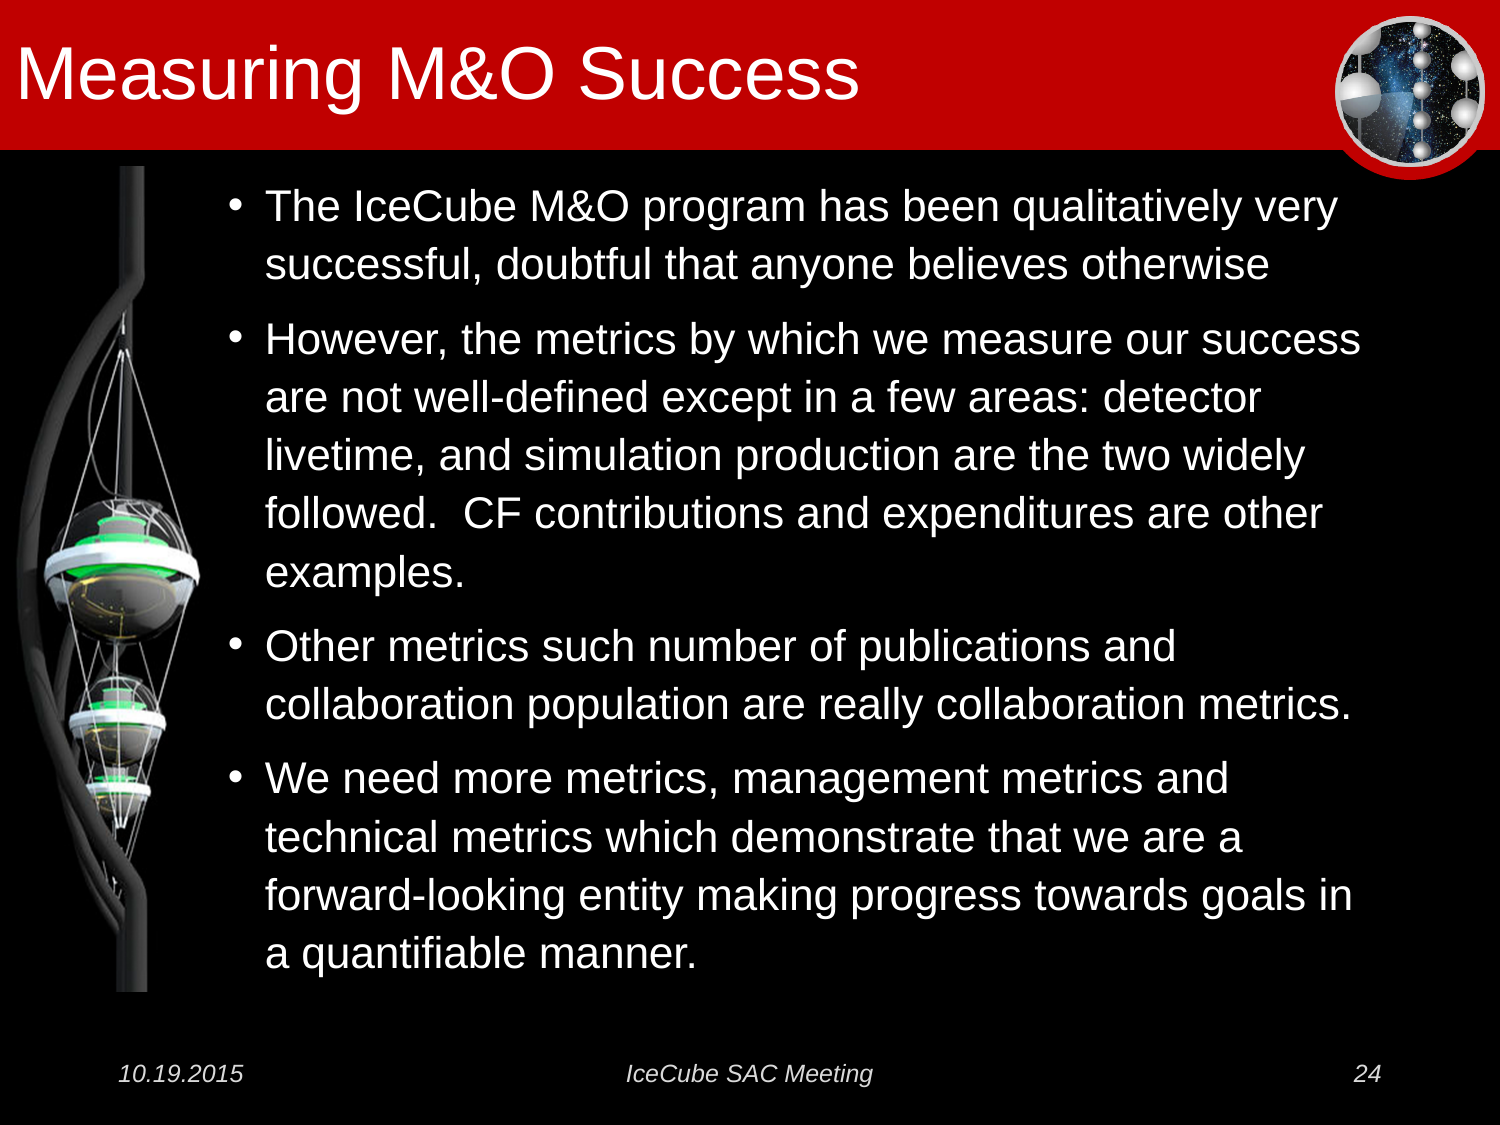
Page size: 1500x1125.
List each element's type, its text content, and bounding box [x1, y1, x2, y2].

slide_number 24 [1059, 1042, 1397, 1103]
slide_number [103, 1042, 441, 1103]
picture [1335, 16, 1485, 167]
footer IceCube SAC Meeting [496, 1042, 1004, 1103]
picture [0, 166, 213, 992]
list The IceCube M&O program has been qualitatively very successful, doubtful that anyone believes otherwise However, the metrics by which we measure our success are not well-defined except in a few areas: detector livetime, and simulation production are the two widely followed. CF contributions and expenditures are other examples. Other metrics such number of publications and collaboration population are really collaboration metrics. We need more metrics, management metrics and technical metrics which demonstrate that we are a forward-looking entity making progress towards goals in a quantifiable manner. [213, 164, 1397, 990]
title Measuring M&O Success [0, 0, 1275, 150]
